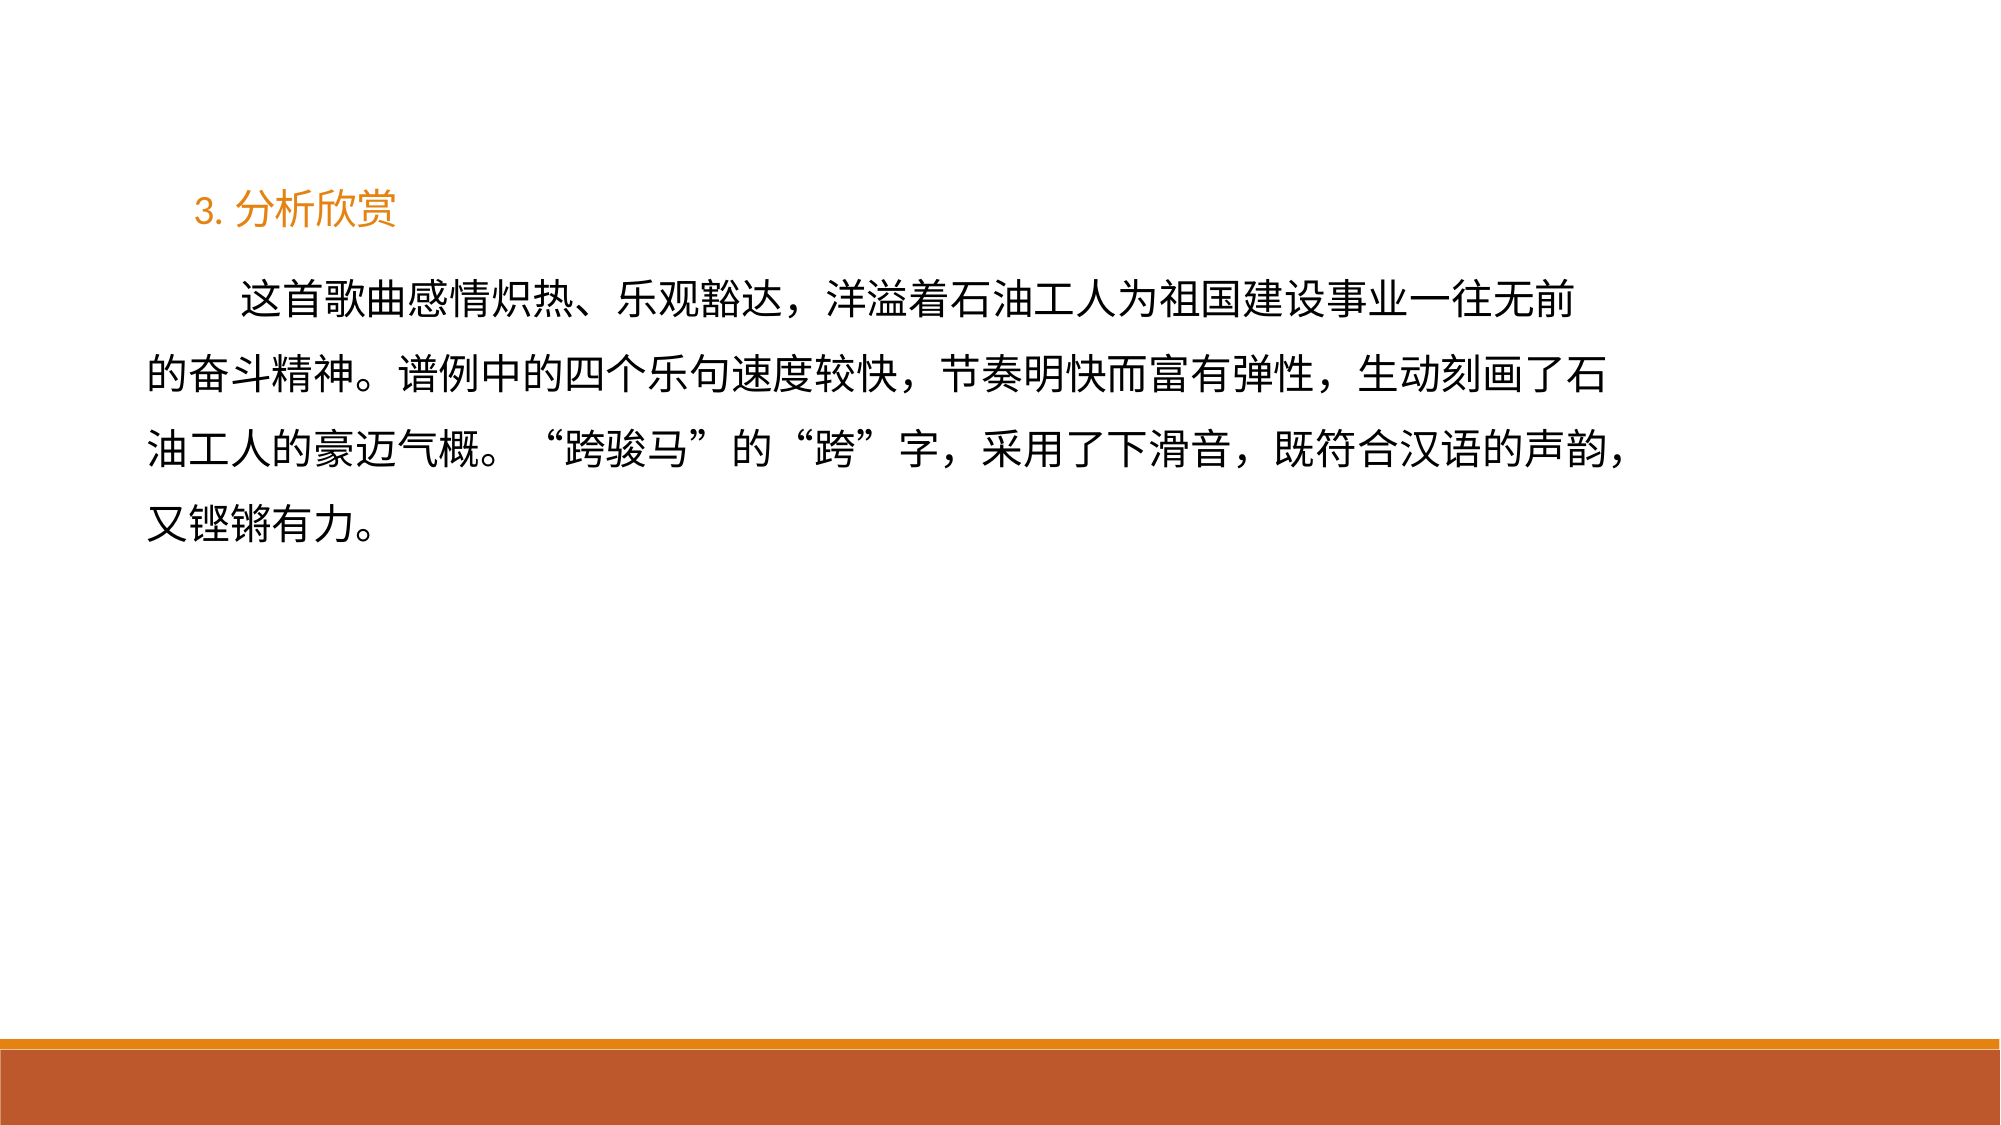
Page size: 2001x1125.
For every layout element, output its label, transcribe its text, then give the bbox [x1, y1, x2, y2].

title 3.分析欣赏 [178, 43, 457, 240]
list 这首歌曲感情炽热、乐观豁达，洋溢着石油工人为祖国建设事业一往无前的奋斗精神。谱例中的四个乐句速度较快，节奏明快而富有弹性，生动刻画了石油工人的豪迈气概。“跨骏马”的“跨”字，采用了下滑音，既符合汉语的声韵，又铿锵有力。 [131, 240, 1617, 901]
